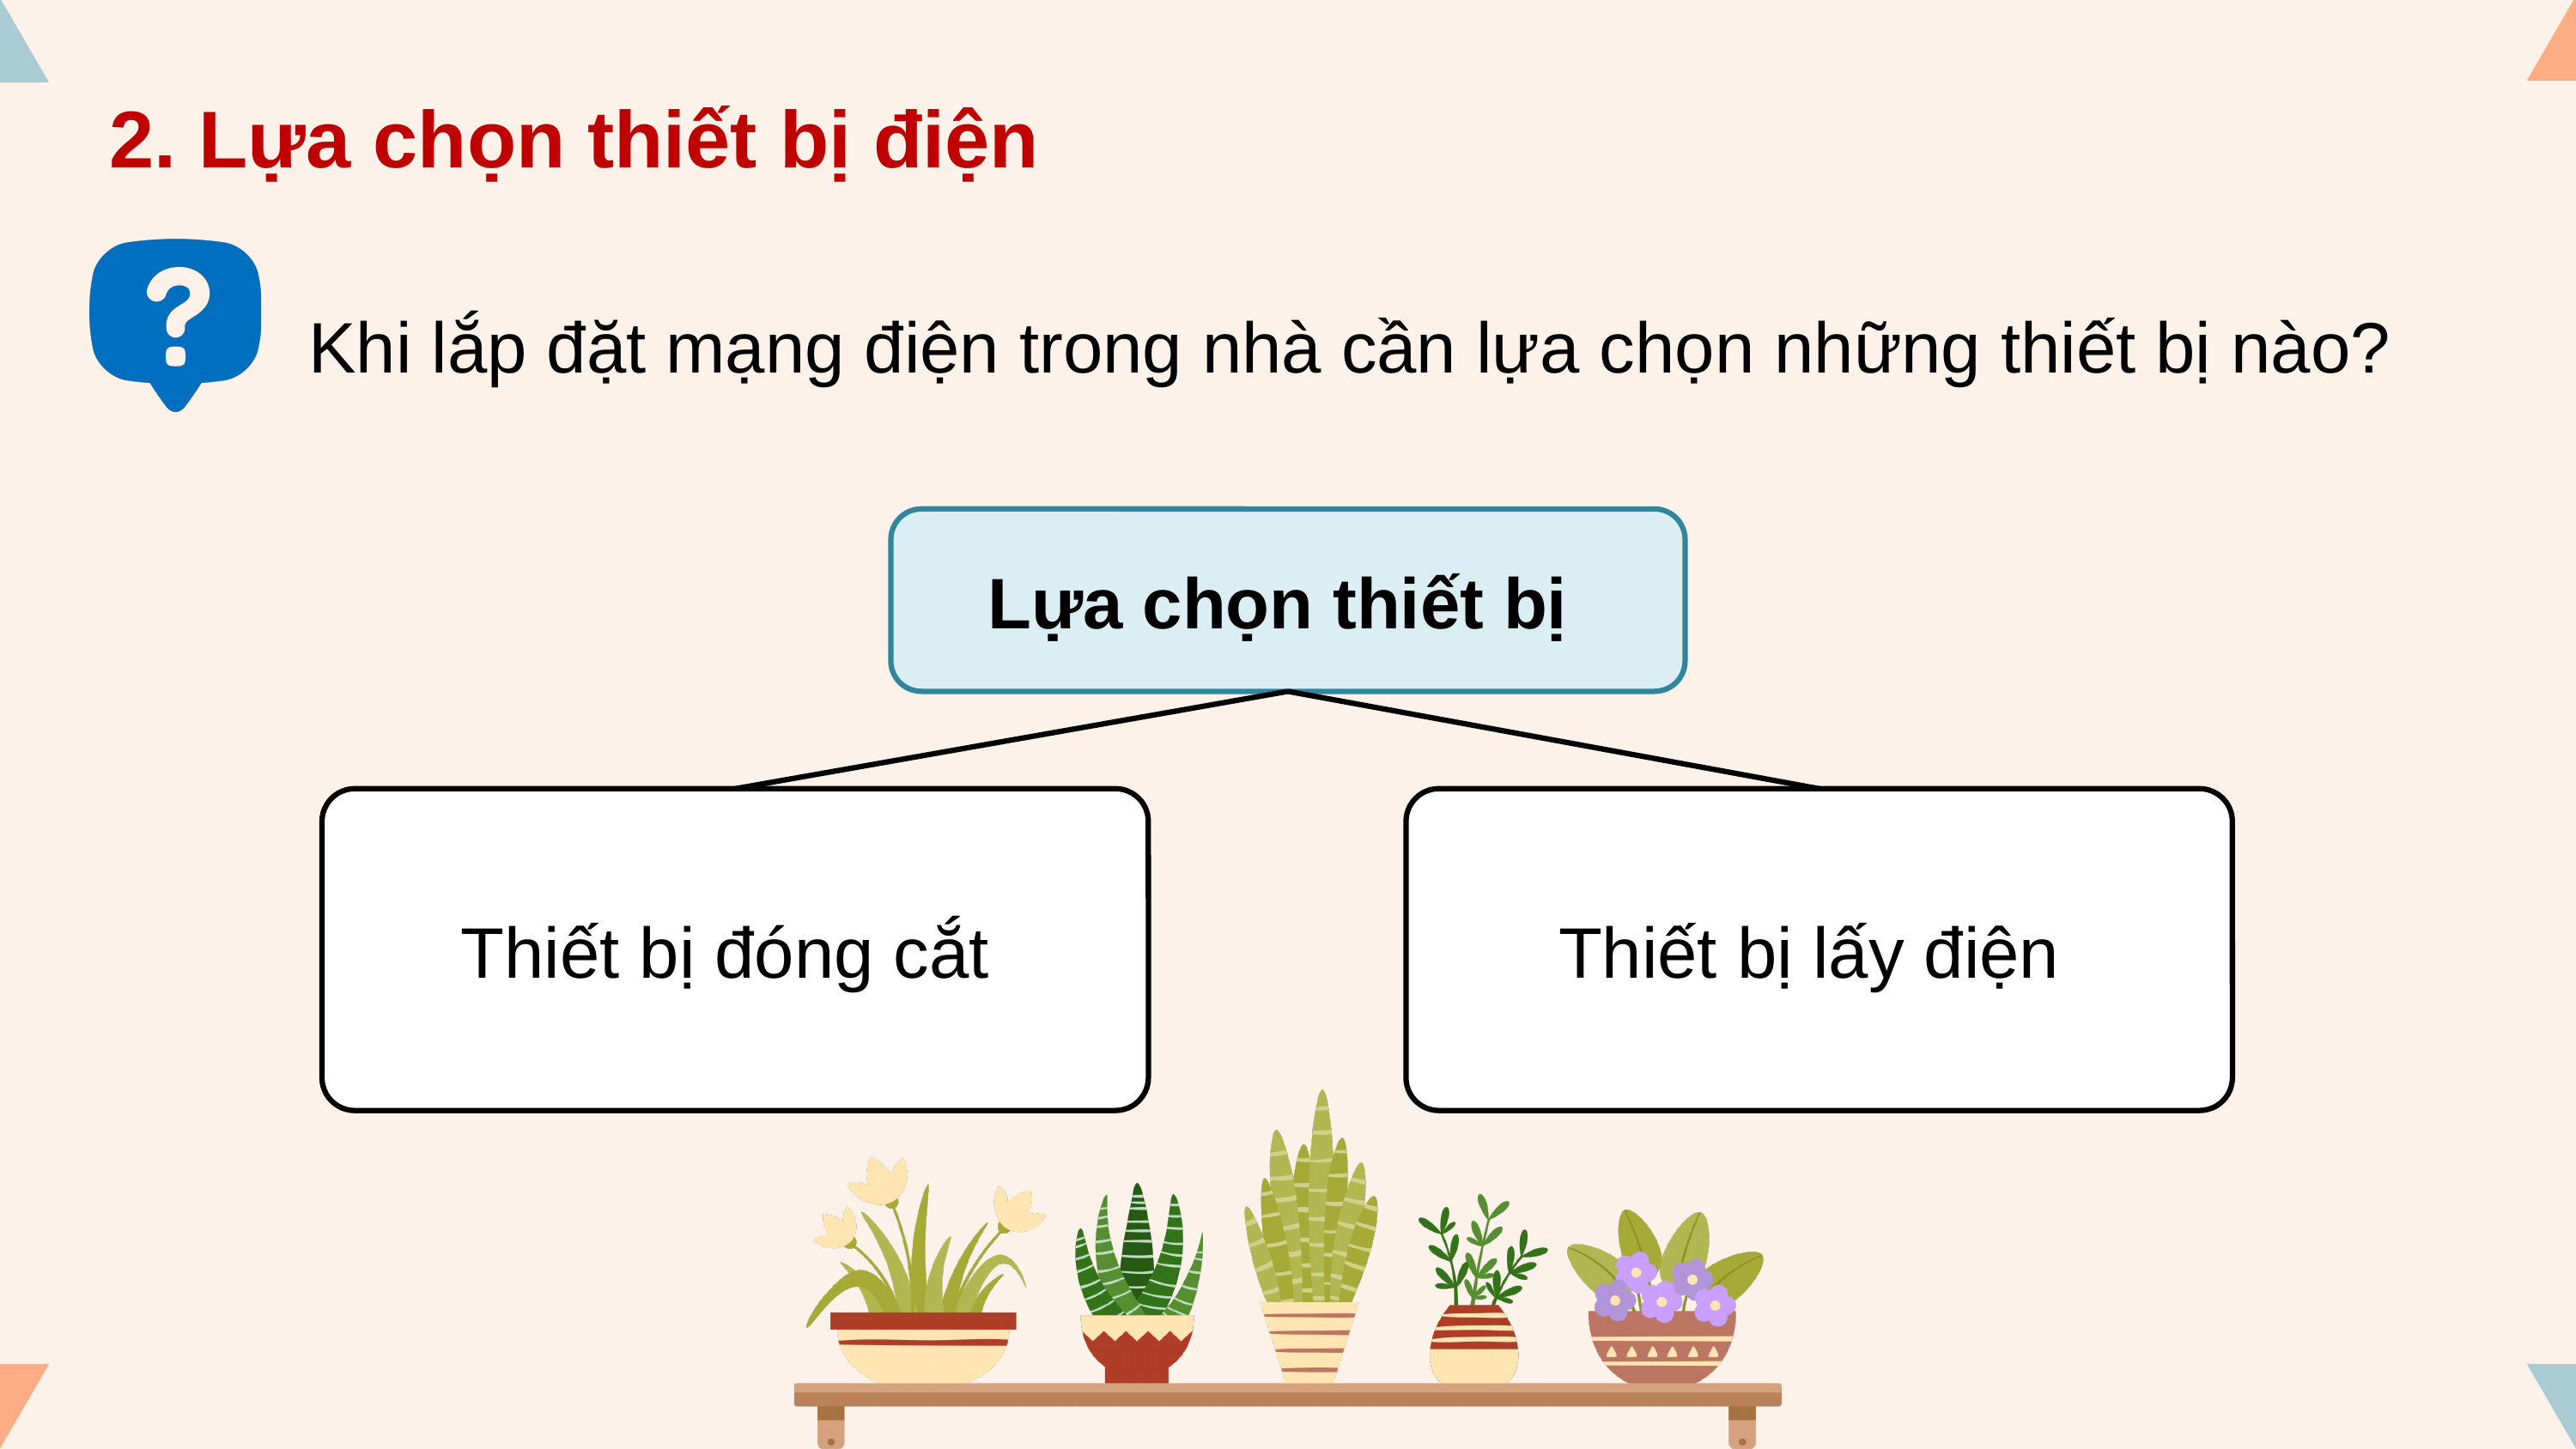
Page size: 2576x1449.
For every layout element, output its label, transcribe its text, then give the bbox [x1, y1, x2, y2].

text_box [0, 1361, 51, 1449]
text_box [2525, 1361, 2576, 1449]
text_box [734, 691, 1285, 789]
text_box [793, 1089, 1782, 1449]
text_box [0, 0, 51, 85]
text_box 2. Lựa chọn thiết bị điện [96, 80, 1433, 191]
text_box Thiết bị đóng cắt [319, 786, 1151, 1113]
text_box Thiết bị lấy điện [1404, 786, 2234, 1113]
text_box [1287, 691, 1820, 789]
text_box Lựa chọn thiết bị [889, 506, 1687, 689]
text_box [88, 239, 2491, 414]
text_box [2525, 0, 2576, 82]
